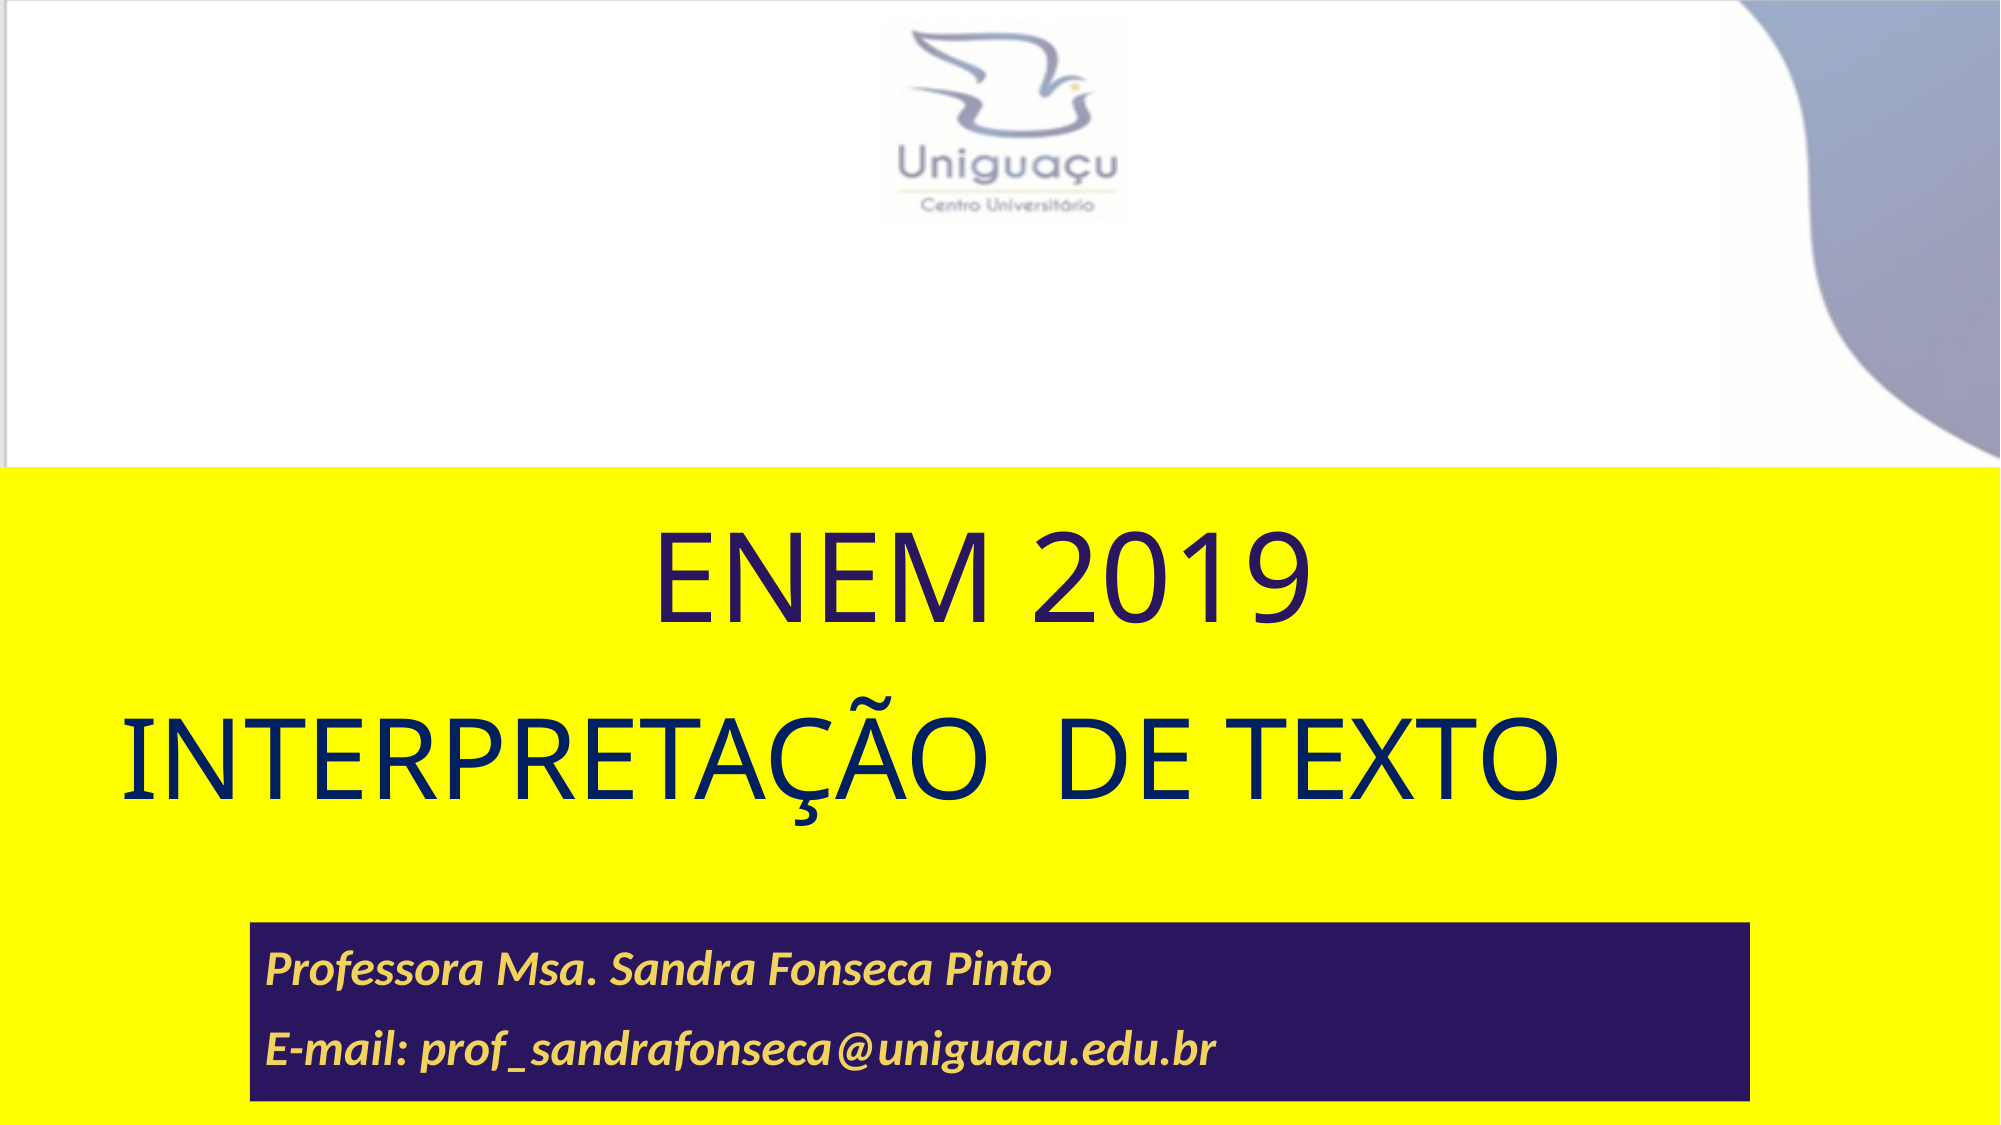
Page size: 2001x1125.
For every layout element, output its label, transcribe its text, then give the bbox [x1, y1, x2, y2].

subtitle Professora Msa. Sandra Fonseca Pinto E-mail: prof_sandrafonseca@uniguacu.edu.br [249, 922, 1750, 1102]
title ENEM 2019 [232, 467, 1733, 657]
text_box INTERPRETAÇÃO DE TEXTO [105, 679, 2000, 830]
picture [0, 0, 2000, 467]
